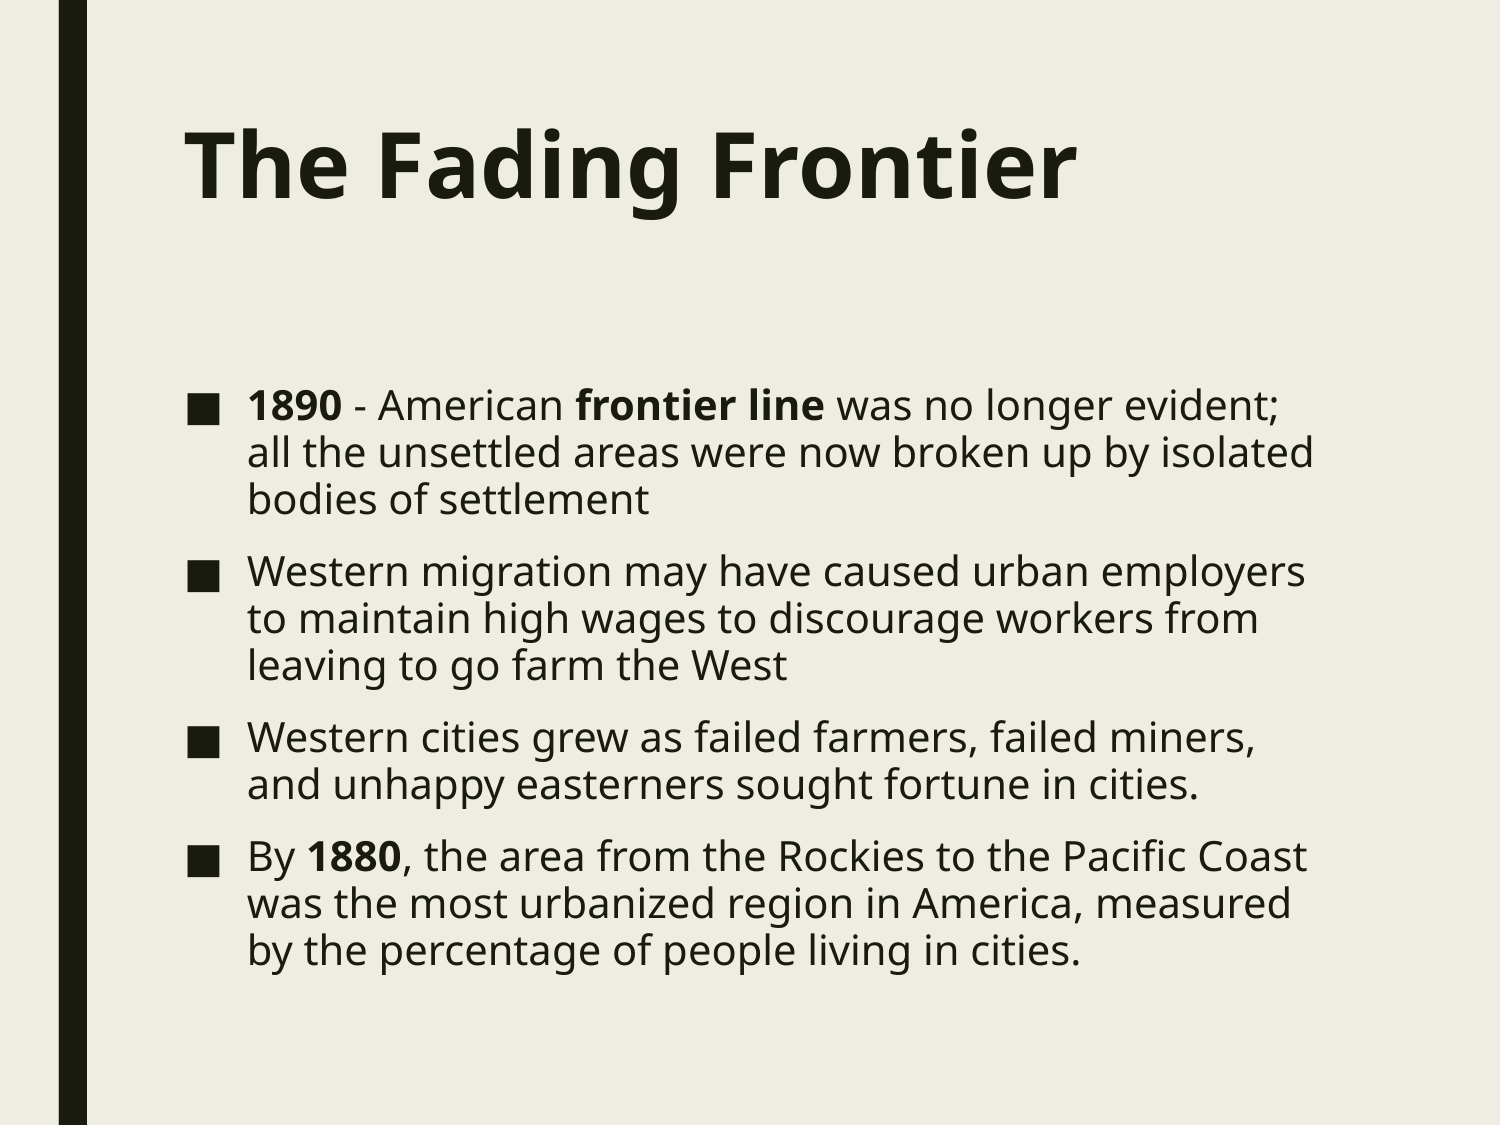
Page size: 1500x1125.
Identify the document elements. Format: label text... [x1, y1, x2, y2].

list 1890 - American frontier line was no longer evident; all the unsettled areas were now broken up by isolated bodies of settlement Western migration may have caused urban employers to maintain high wages to discourage workers from leaving to go farm the West Western cities grew as failed farmers, failed miners, and unhappy easterners sought fortune in cities. By 1880, the area from the Rockies to the Pacific Coast was the most urbanized region in America, measured by the percentage of people living in cities. [168, 375, 1351, 1025]
title The Fading Frontier [168, 112, 1351, 357]
